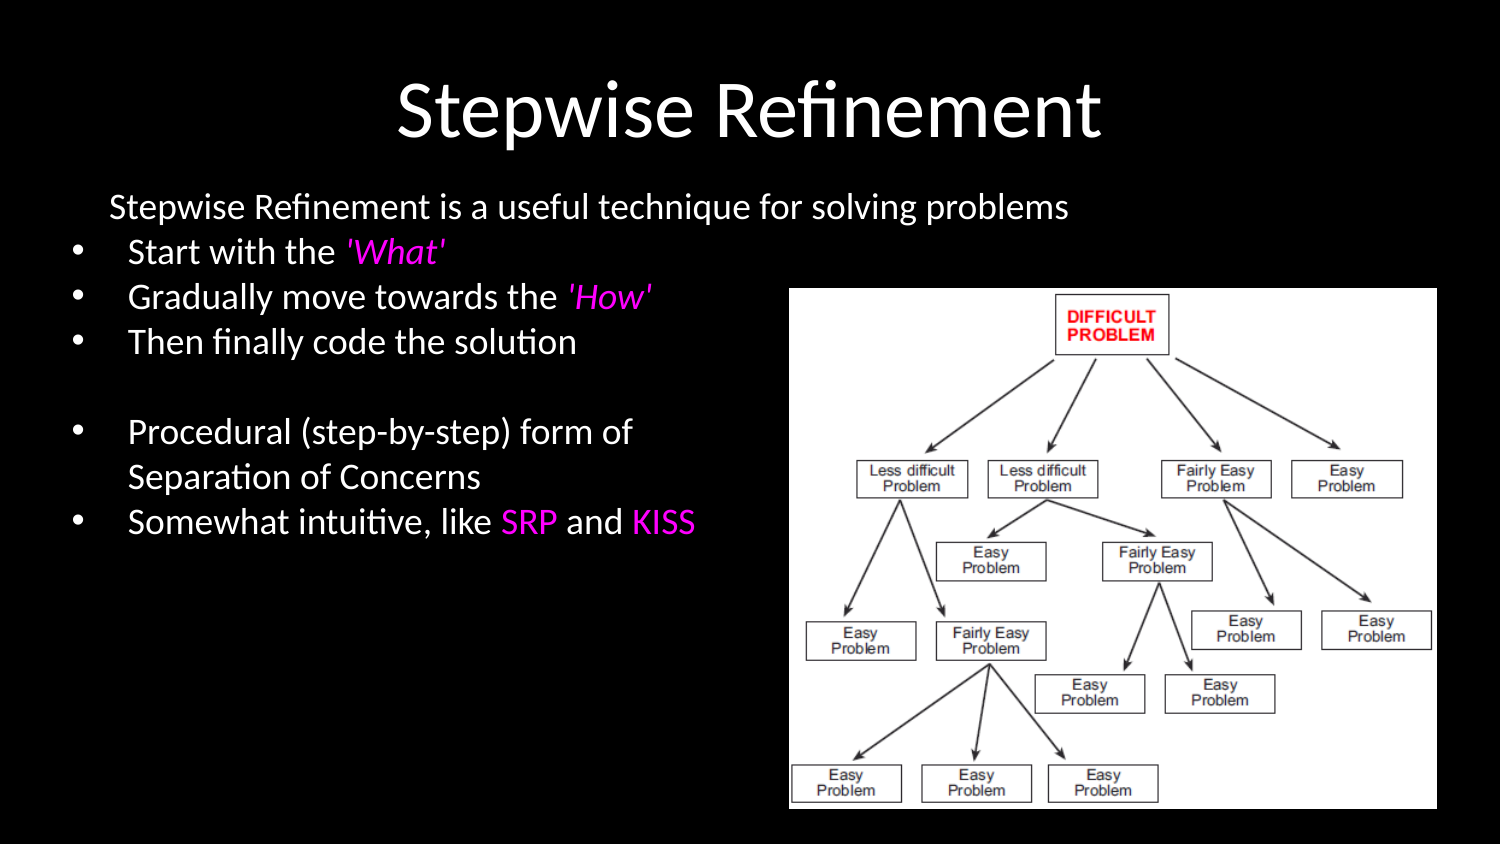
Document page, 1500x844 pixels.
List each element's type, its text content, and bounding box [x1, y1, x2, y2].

title Stepwise Refinement [75, 33, 1425, 175]
picture [789, 288, 1437, 810]
list Stepwise Refinement is a useful technique for solving problems Start with the 'What' Gradually move towards the 'How' Then finally code the solution Procedural (step-by-step) form of Separation of Concerns Somewhat intuitive, like SRP and KISS [37, 174, 1388, 765]
